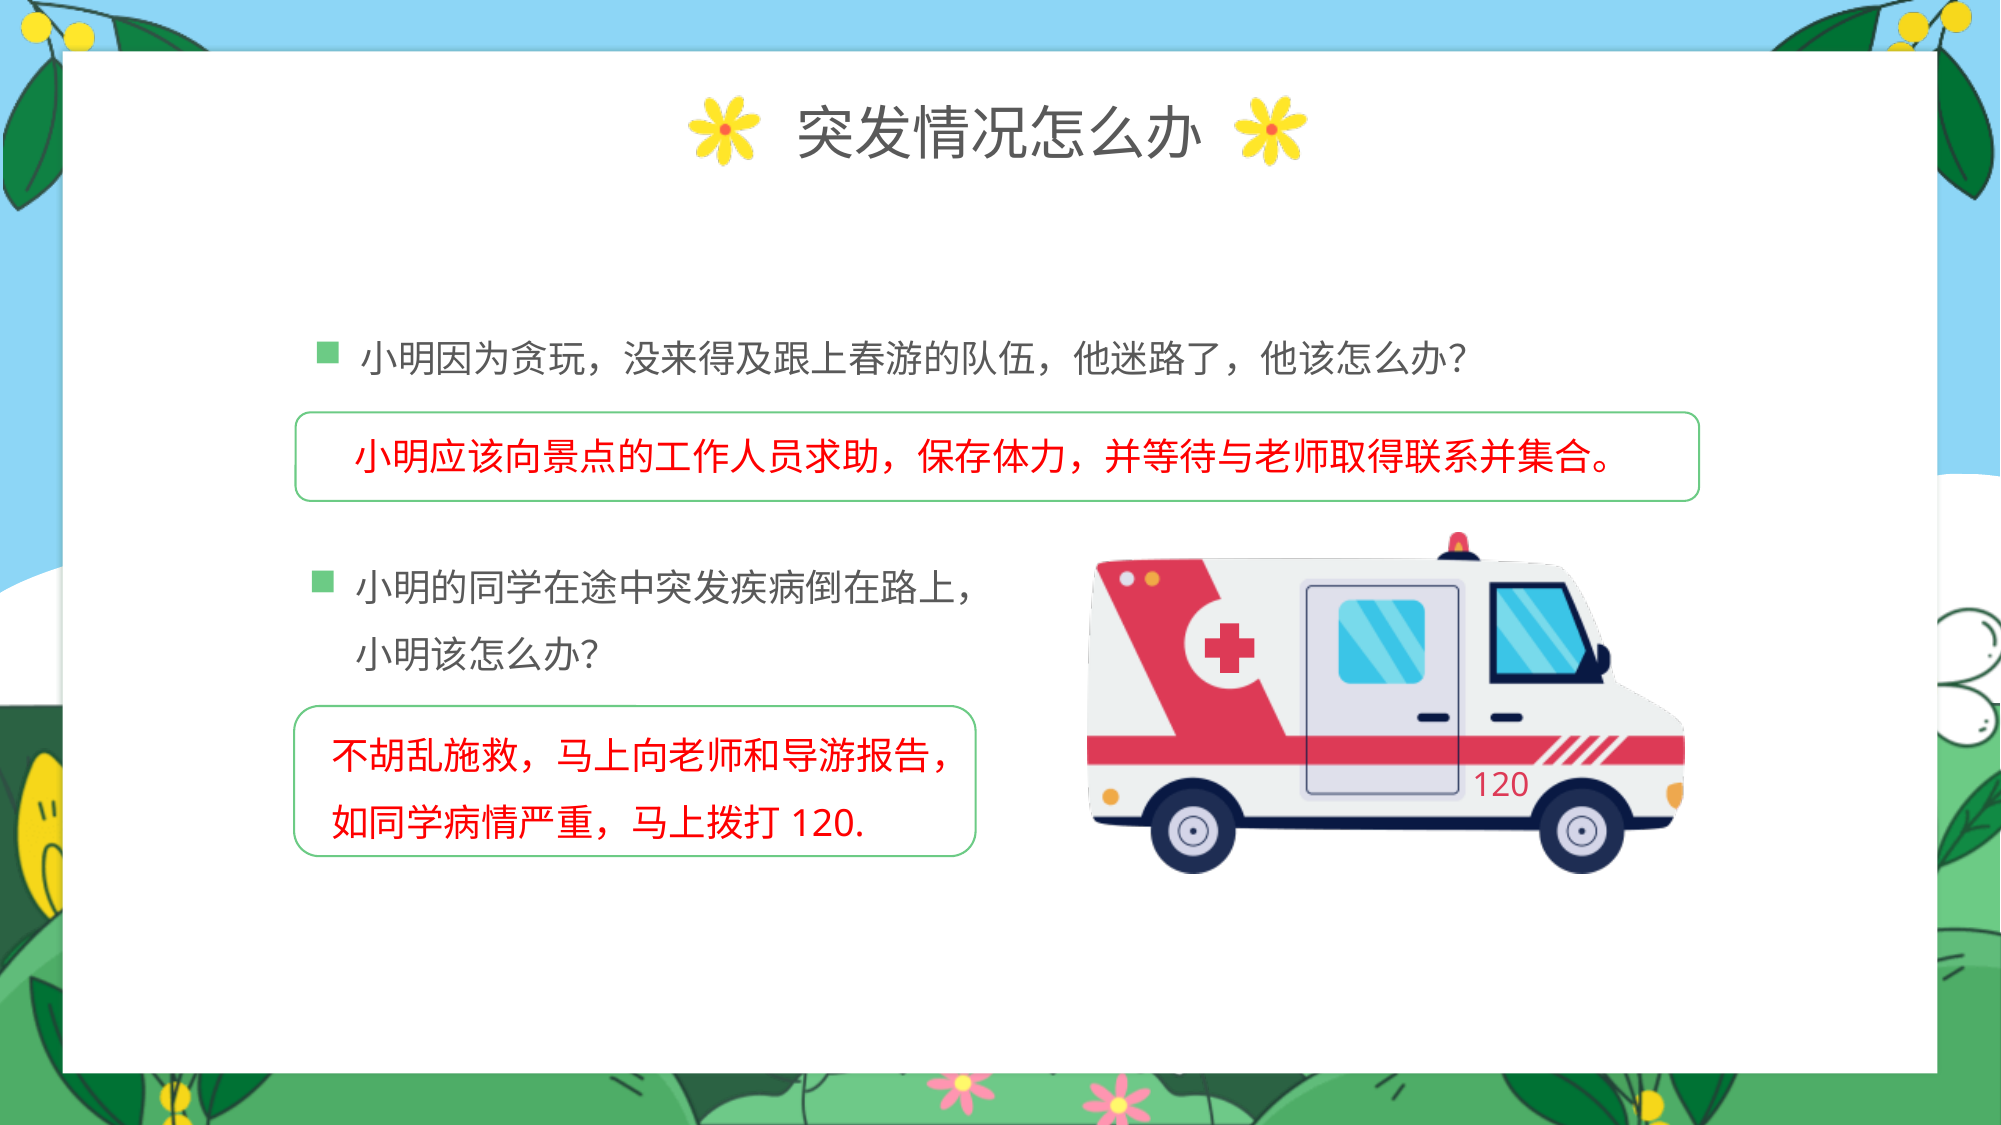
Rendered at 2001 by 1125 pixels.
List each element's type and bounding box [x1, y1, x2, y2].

text_box [681, 82, 1319, 185]
text_box [1087, 532, 1685, 874]
text_box [0, 0, 2000, 1125]
text_box [294, 701, 976, 857]
text_box [295, 412, 1700, 501]
